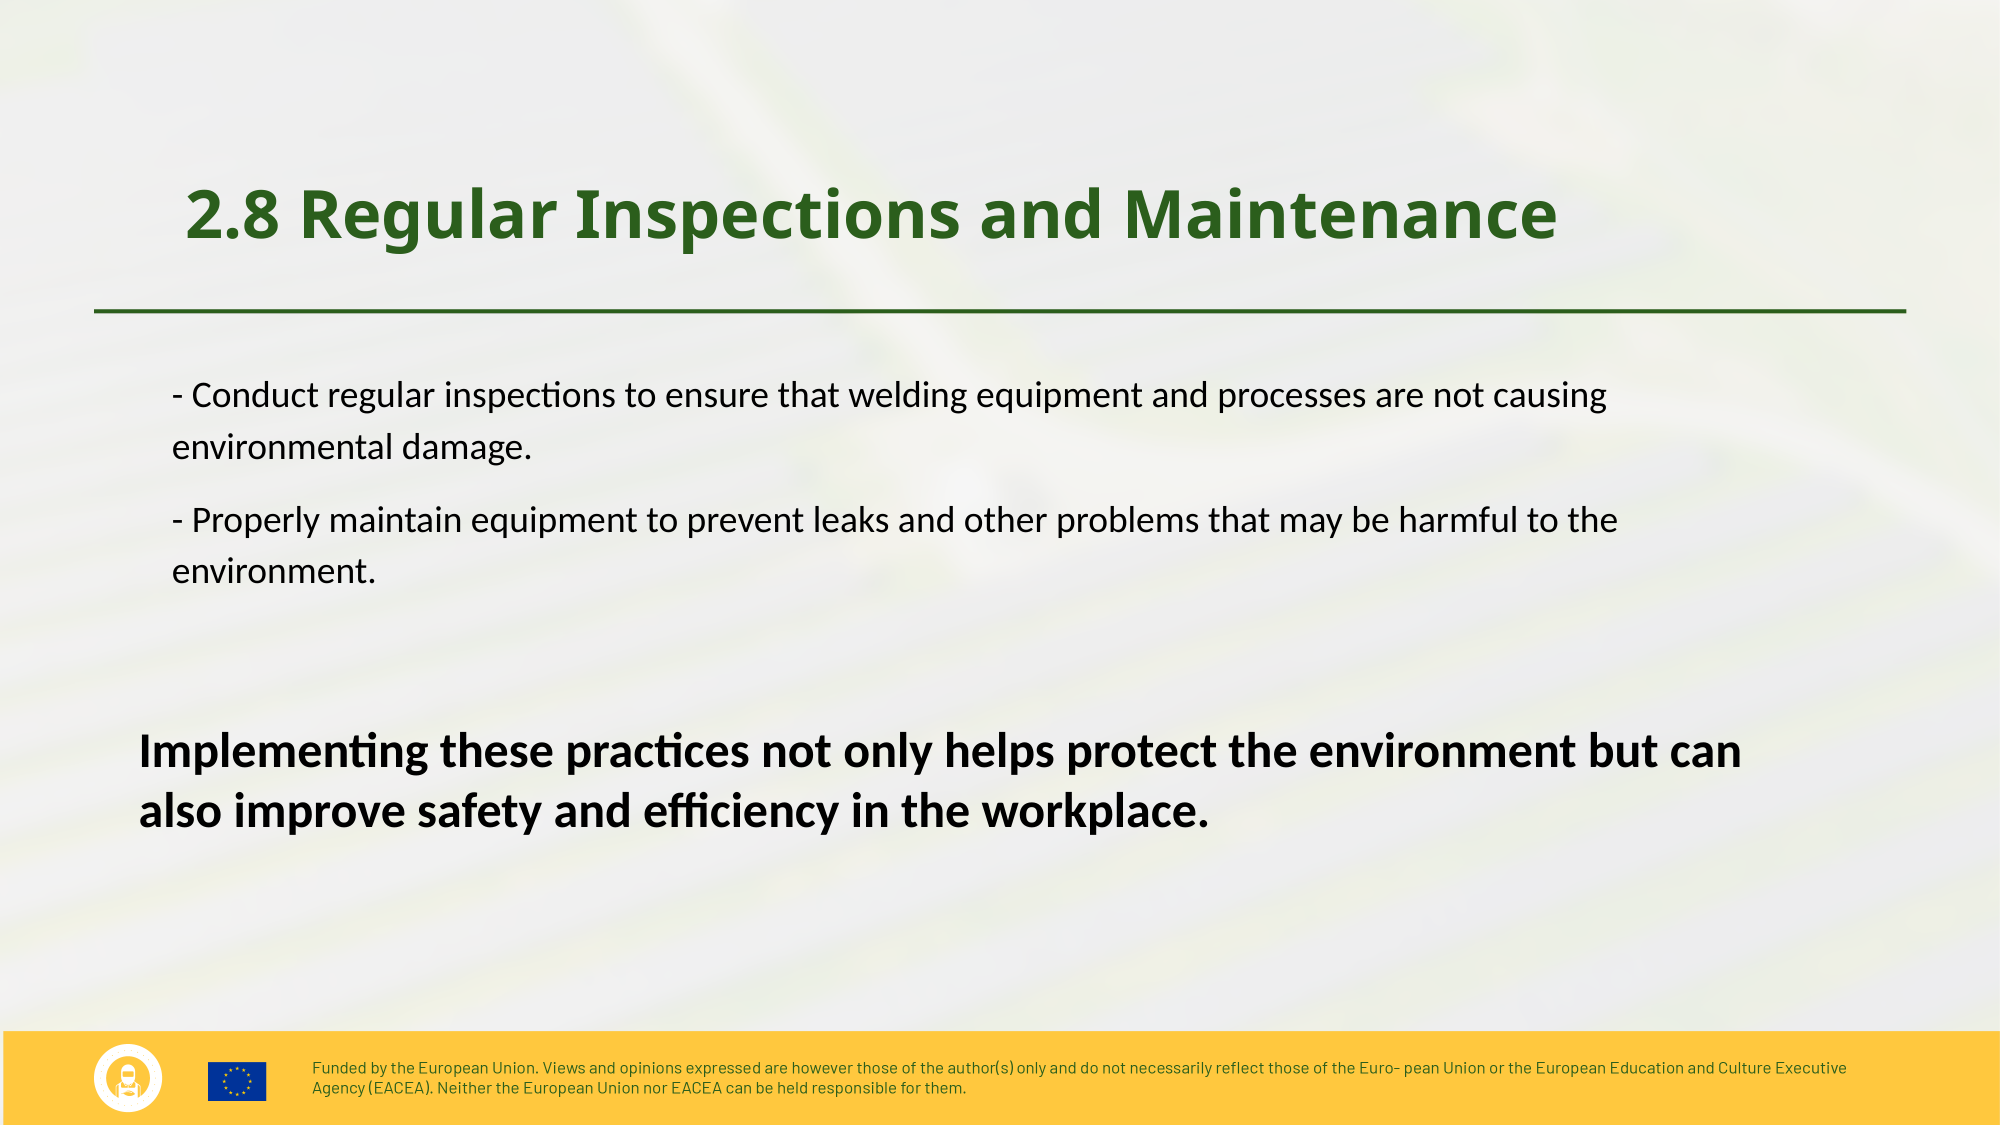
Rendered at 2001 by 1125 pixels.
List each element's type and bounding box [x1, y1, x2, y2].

list [0, 0, 2000, 1125]
